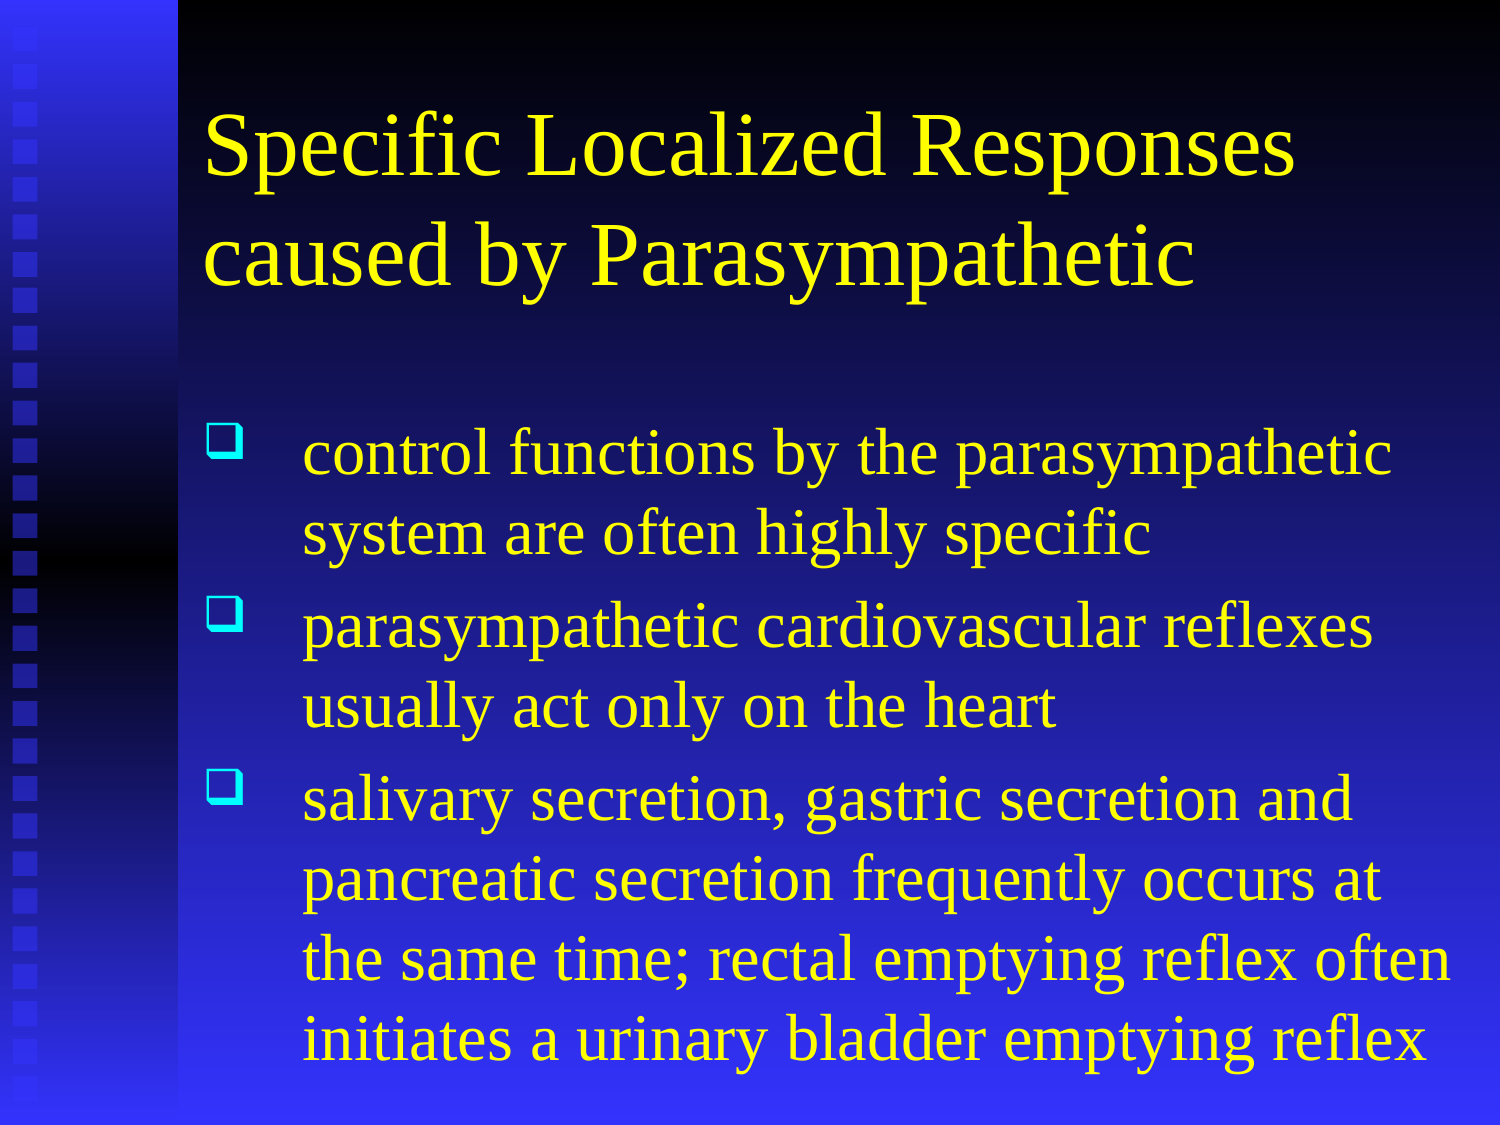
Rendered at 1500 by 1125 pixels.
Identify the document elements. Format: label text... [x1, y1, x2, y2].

list control functions by the parasympathetic system are often highly specific parasympathetic cardiovascular reflexes usually act only on the heart salivary secretion, gastric secretion and pancreatic secretion frequently occurs at the same time; rectal emptying reflex often initiates a urinary bladder emptying reflex [187, 399, 1476, 1125]
title Specific Localized Responses caused by Parasympathetic [187, 99, 1476, 288]
